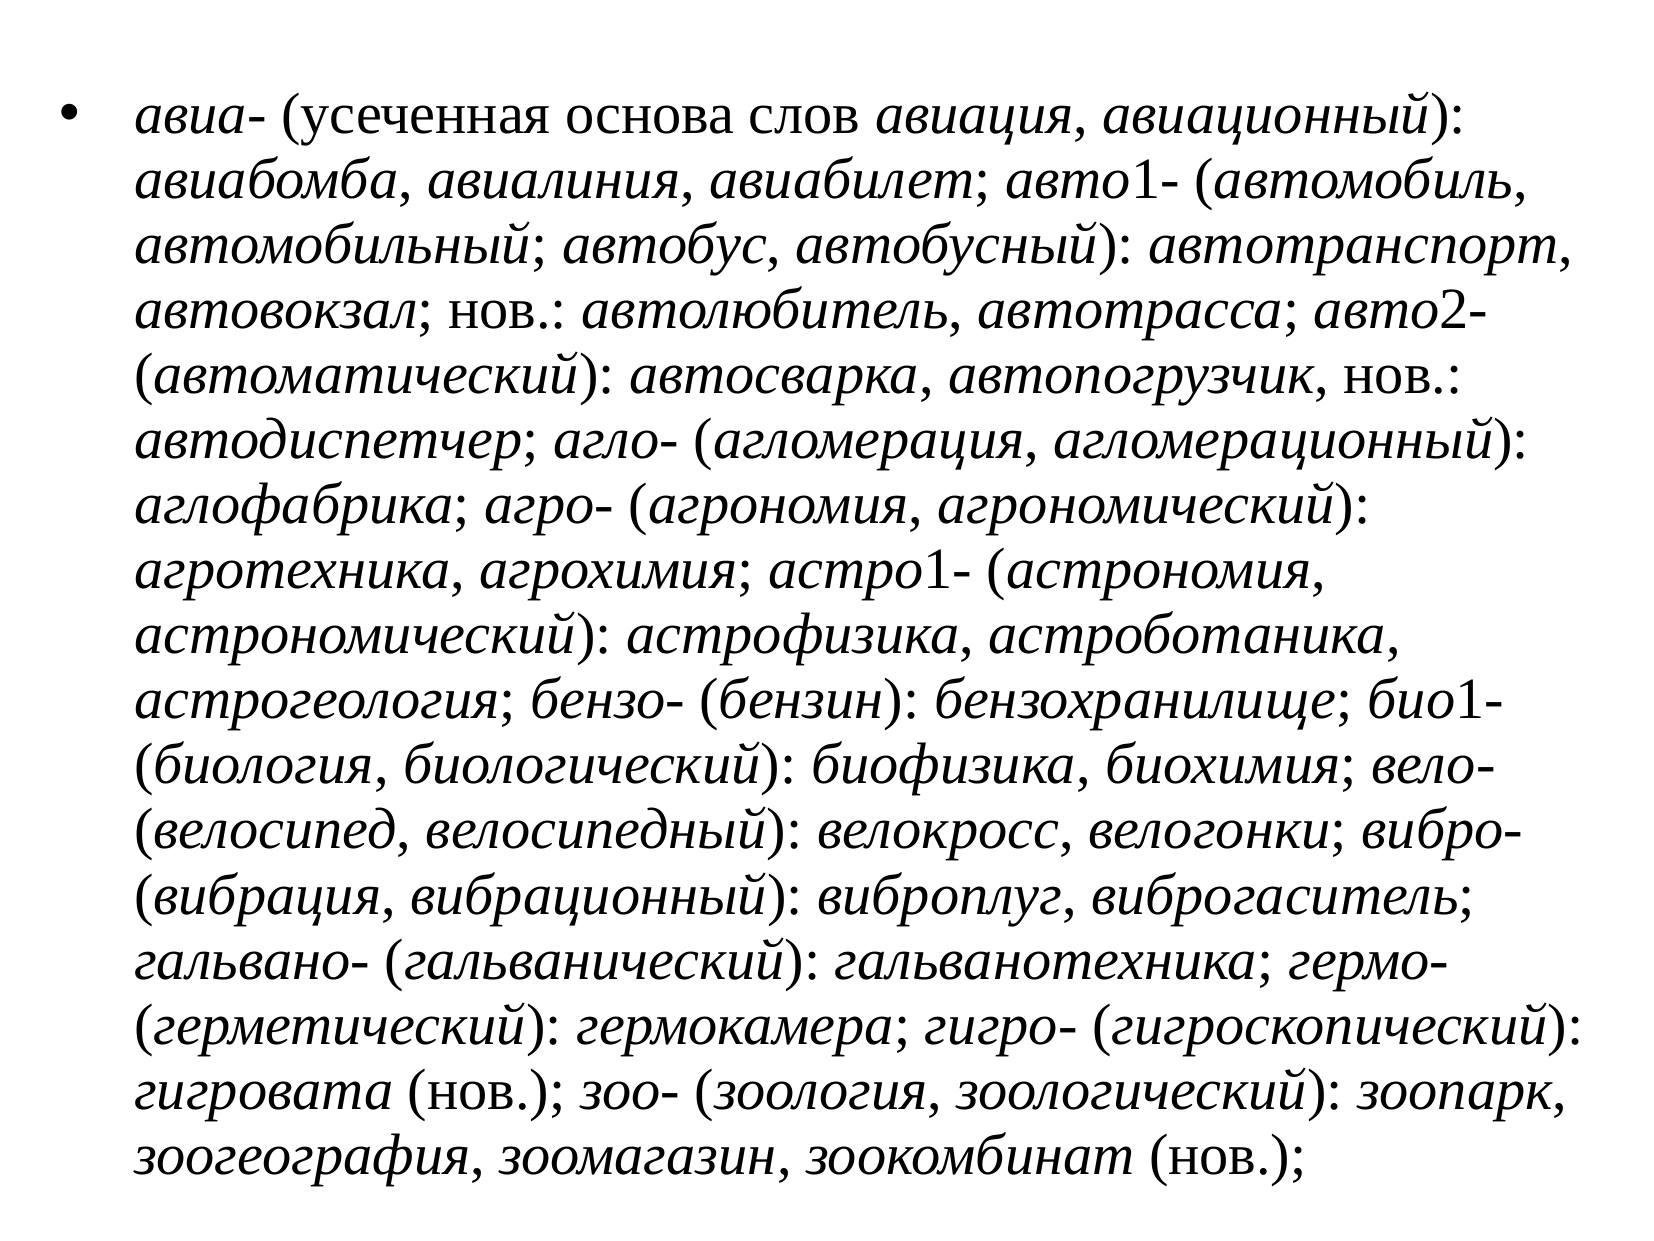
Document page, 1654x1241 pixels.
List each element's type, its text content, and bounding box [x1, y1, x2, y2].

list авиа- (усеченная основа слов авиация, авиационный): авиабомба, авиалиния, авиабилет; aвmо1- (автомобиль, автомобильный; автобус, автобусный): автотранспорт, автовокзал; нов.: автолюбитель, автотрасса; авто2- (автоматический): автосварка, автопогрузчик, нов.: автодиспетчер; агло- (агломерация, агломерационный): аглофабрика; агро- (агрономия, агрономический): агротехника, агрохимия; астро1- (астрономия, астрономический): астрофизика, астроботаника, астрогеология; бензо- (бензин): бензохранилище; био1- (биология, биологический): биофизика, биохимия; вело- (велосипед, велосипедный): велокросс, велогонки; вибро- (вибрация, вибрационный): виброплуг, виброгаситель; гальвано- (гальванический): гальванотехника; гермо- (герметический): гермокамера; гигро- (гигроскопический): гигровата (нов.); зоо- (зоология, зоологический): зоопарк, зоогеография, зоомагазин, зоокомбинат (нов.); [59, 76, 1607, 1187]
